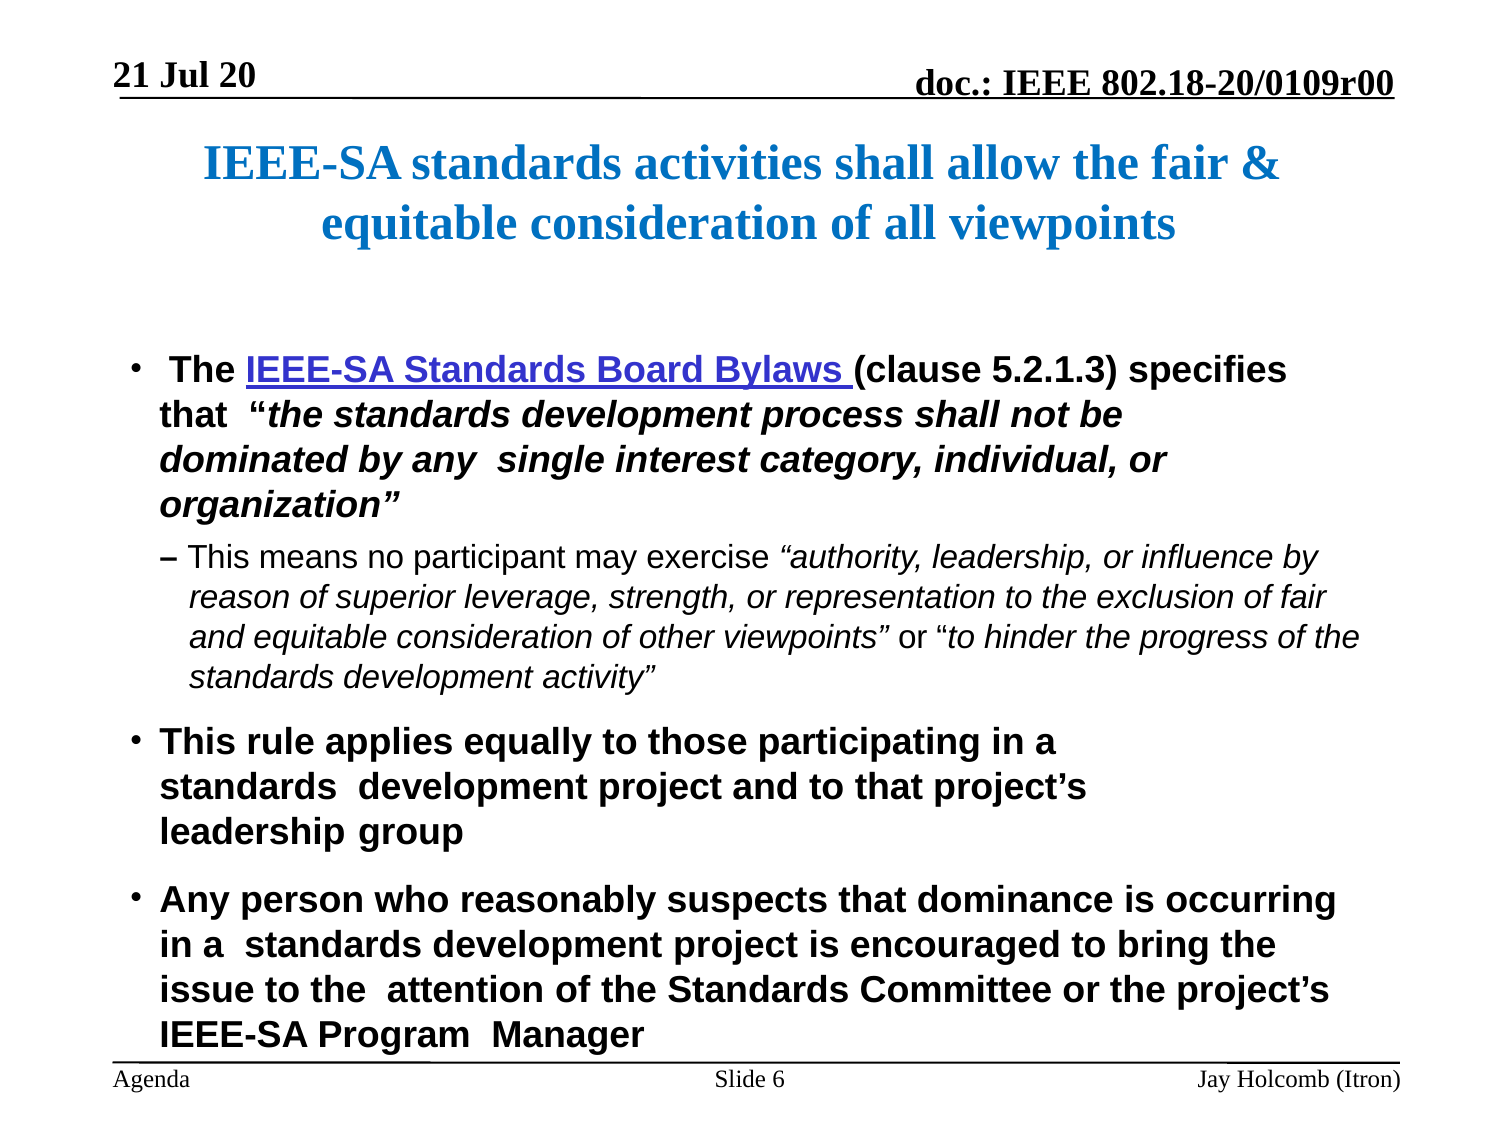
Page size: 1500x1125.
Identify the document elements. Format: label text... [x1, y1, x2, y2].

list The IEEE-SA Standards Board Bylaws (clause 5.2.1.3) specifies that “the standards development process shall not be dominated by any single interest category, individual, or organization” – This means no participant may exercise “authority, leadership, or influence by reason of superior leverage, strength, or representation to the exclusion of fair and equitable consideration of other viewpoints” or “to hinder the progress of the standards development activity” This rule applies equally to those participating in a standards development project and to that project’s leadership group Any person who reasonably suspects that dominance is occurring in a standards development project is encouraged to bring the issue to the attention of the Standards Committee or the project’s IEEE-SA Program Manager [112, 337, 1388, 1013]
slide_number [112, 49, 488, 95]
title IEEE-SA standards activities shall allow the fair & equitable consideration of all viewpoints [110, 104, 1387, 276]
slide_number Slide 6 [699, 1061, 800, 1123]
footer Jay Holcomb (Itron) [878, 1061, 1402, 1093]
